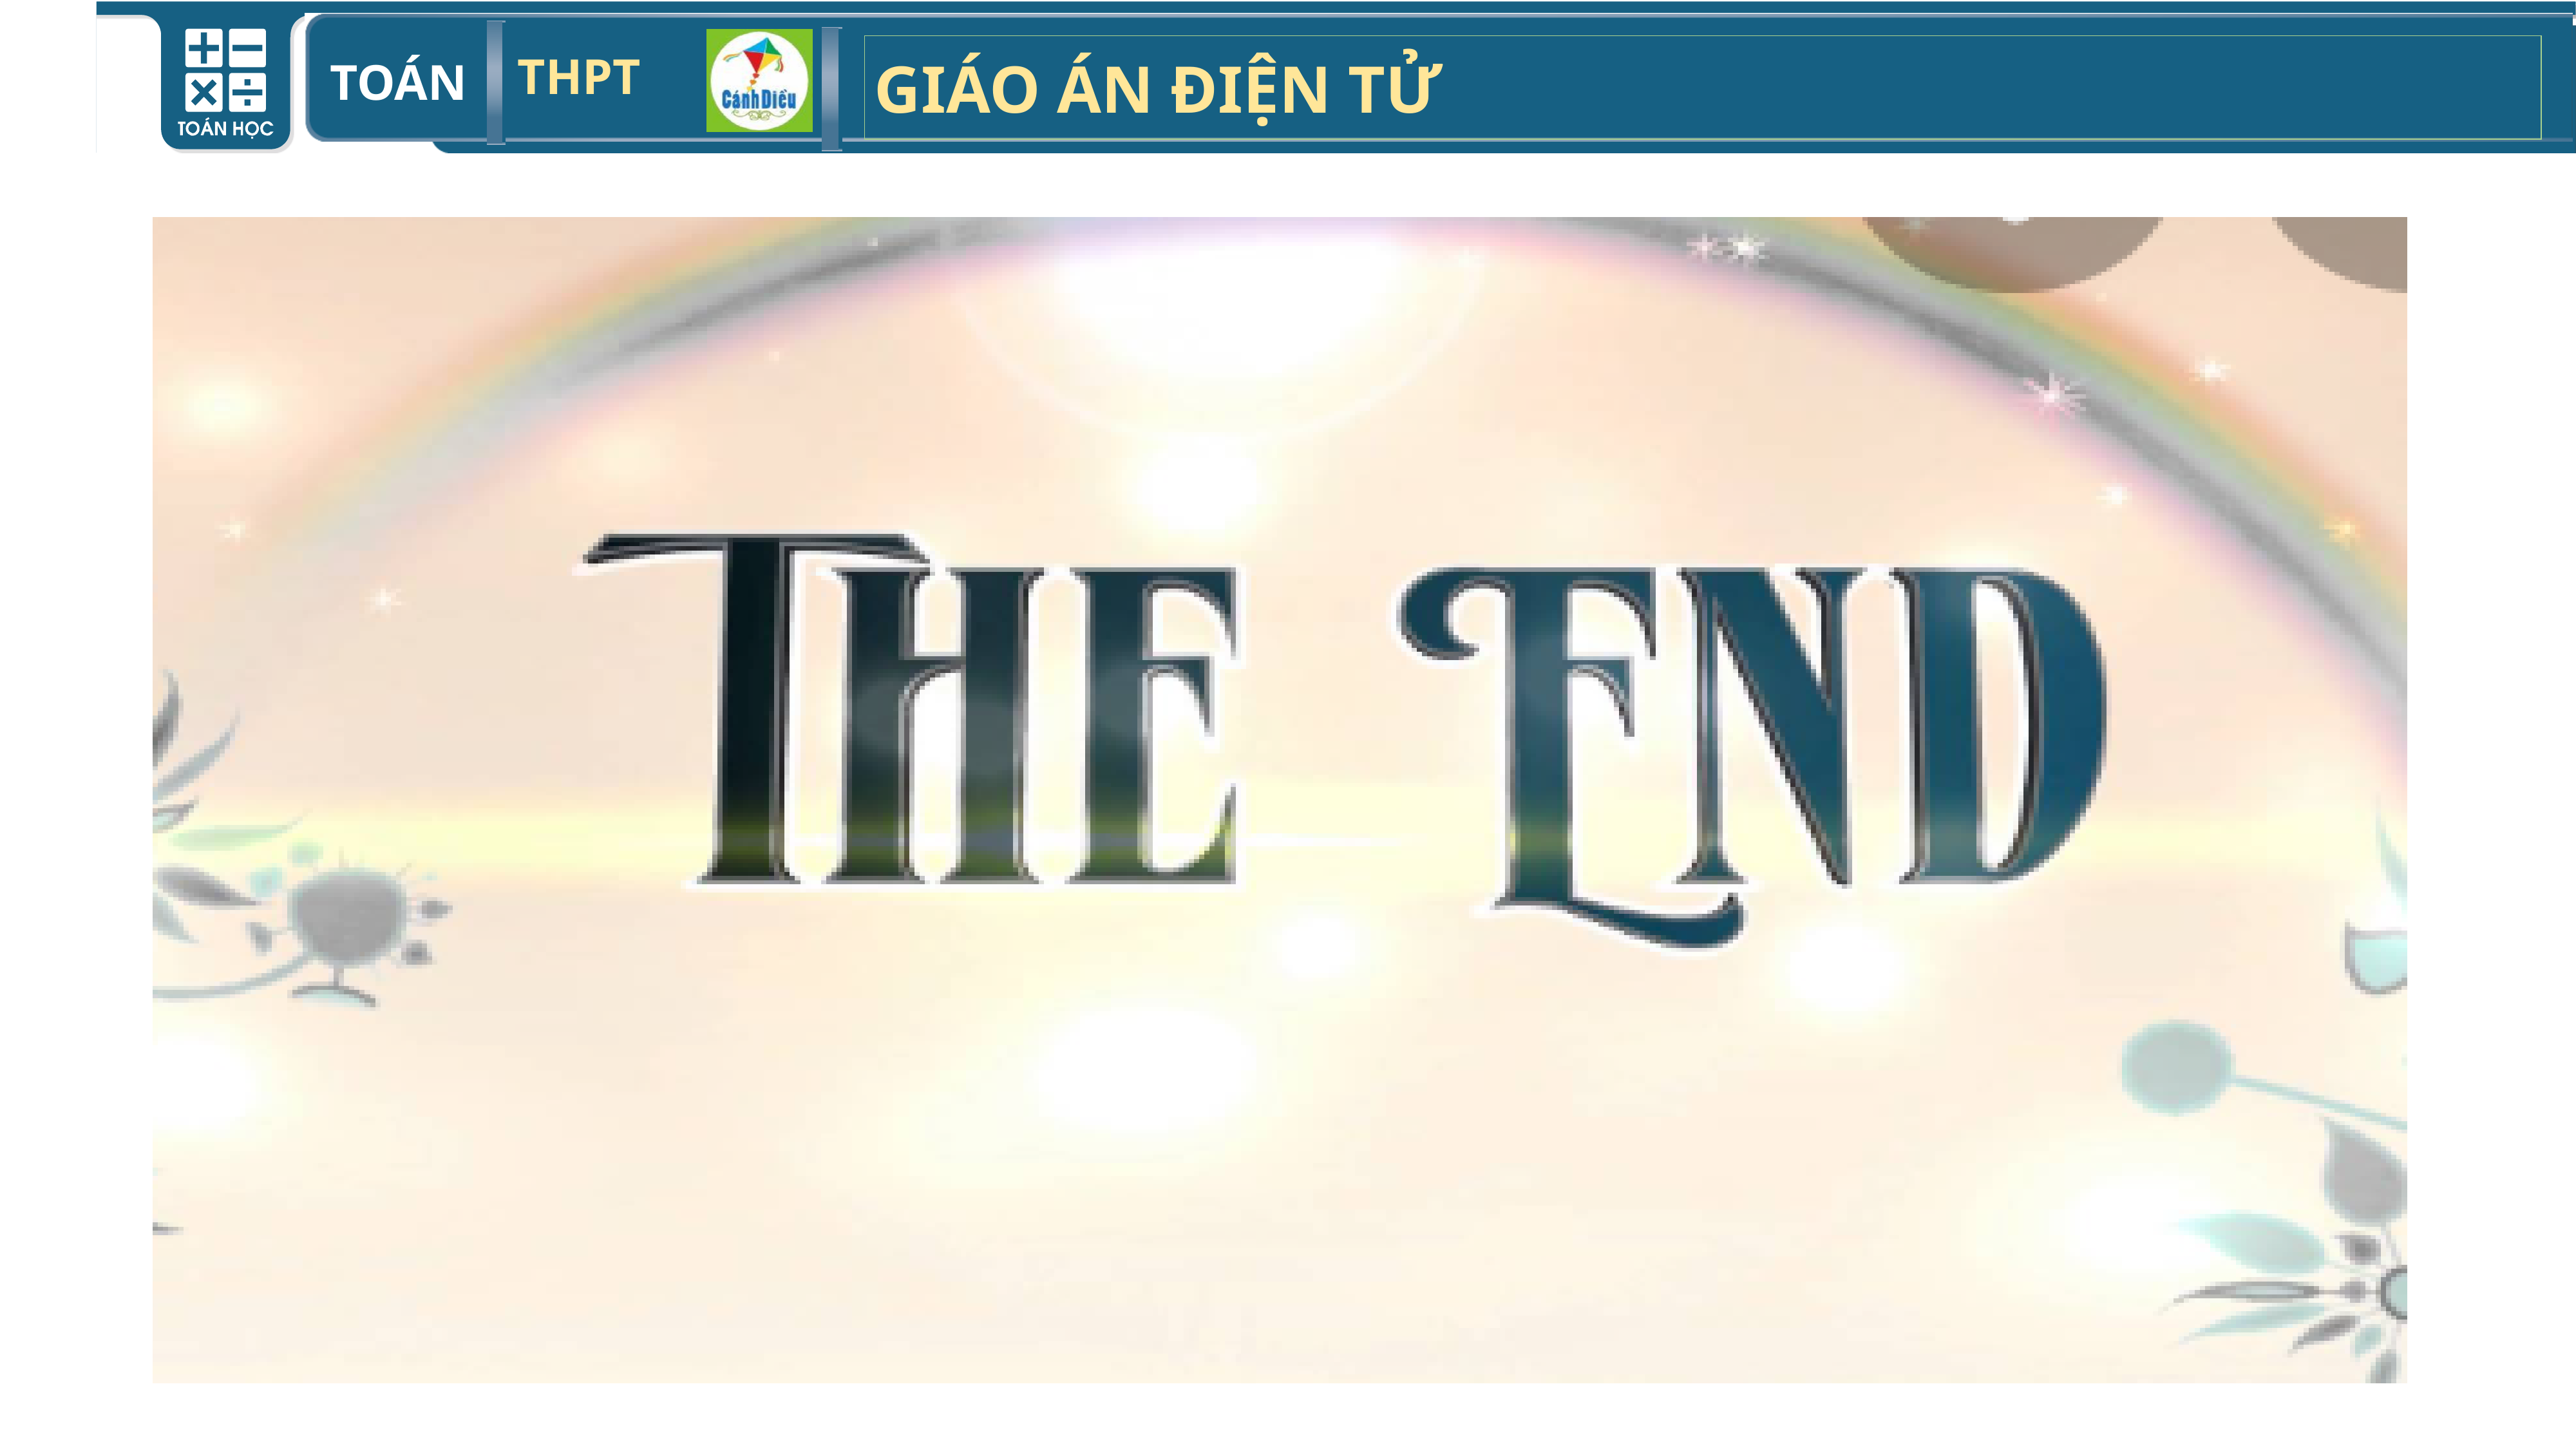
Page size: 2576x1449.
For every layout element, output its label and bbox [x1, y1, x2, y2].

picture [97, 13, 2576, 153]
picture [153, 217, 2407, 1383]
